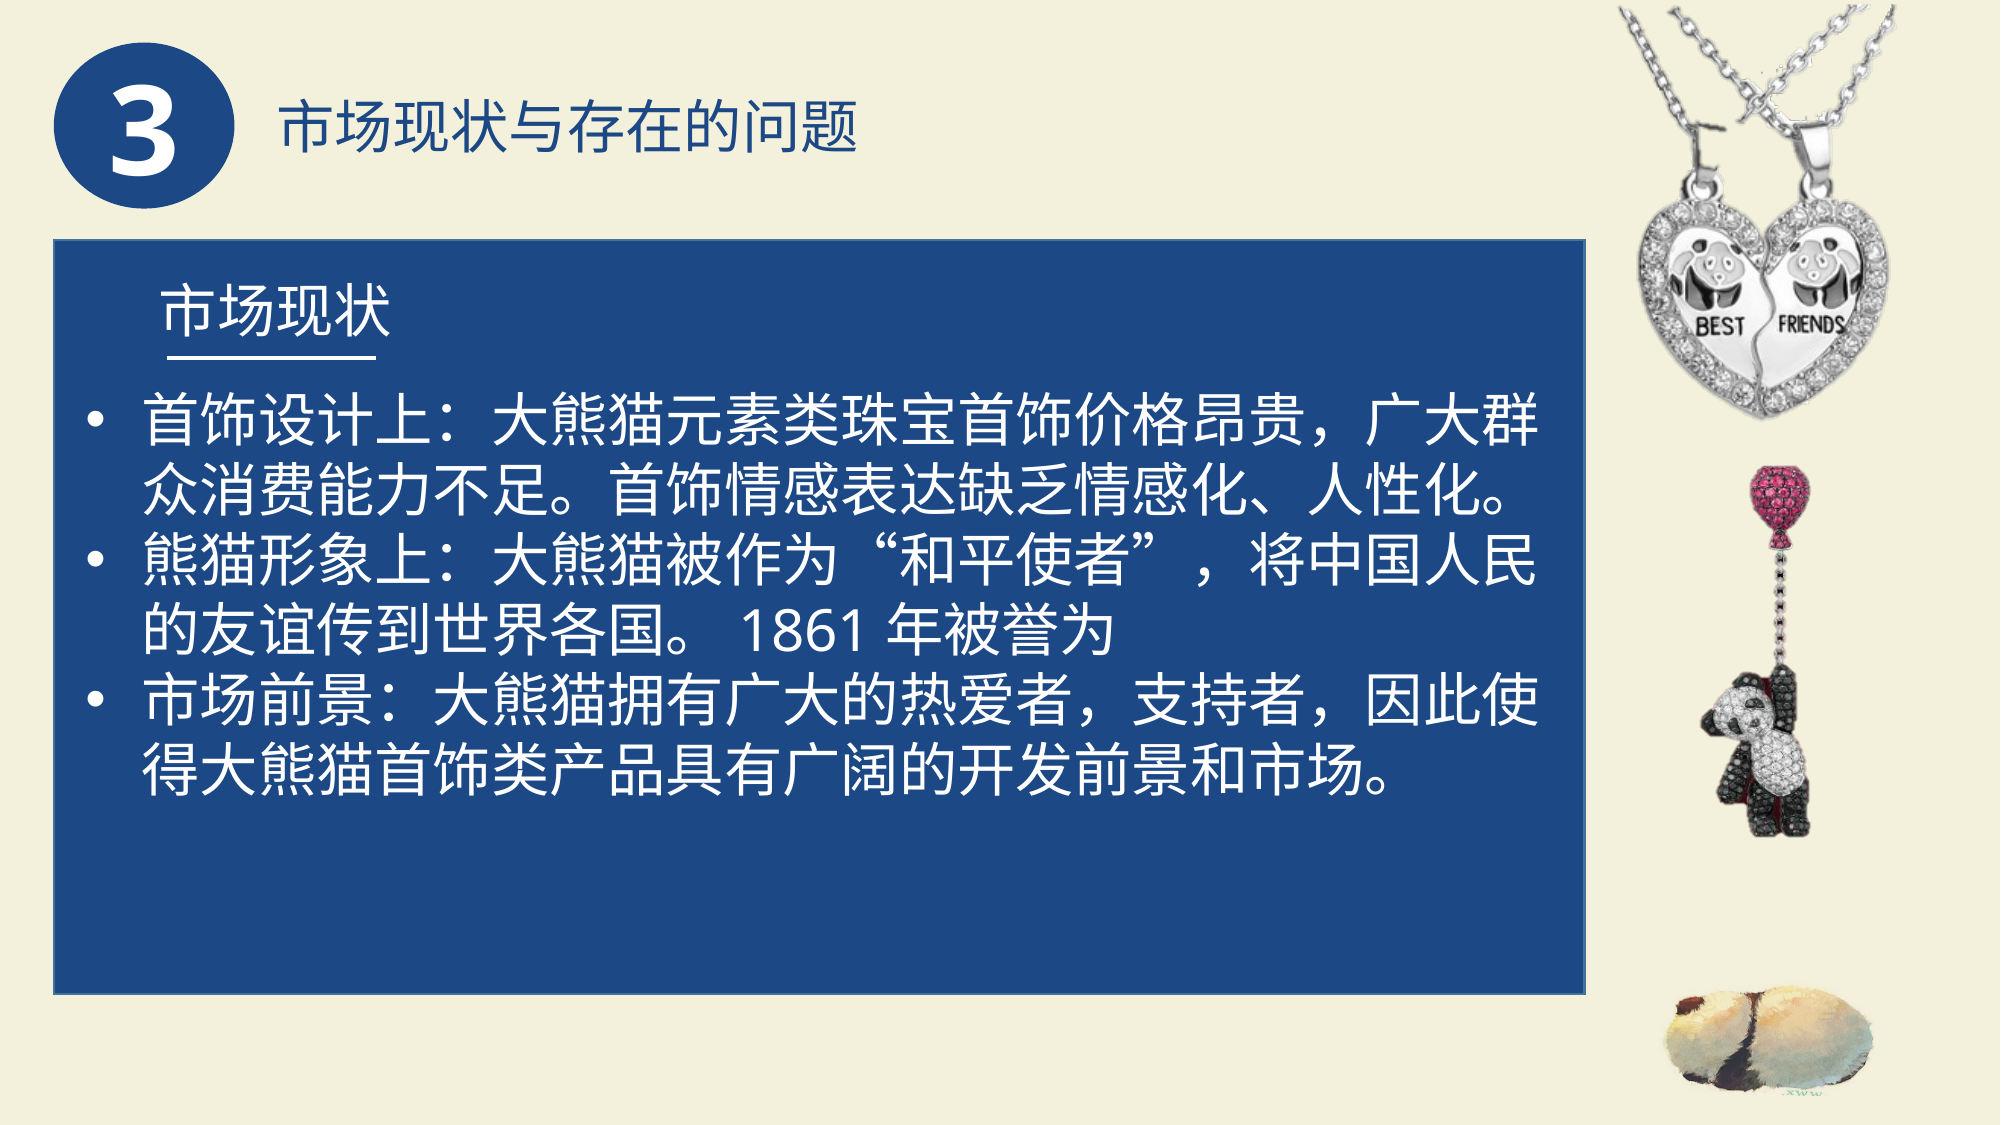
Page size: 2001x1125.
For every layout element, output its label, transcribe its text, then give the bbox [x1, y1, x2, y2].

text_box [53, 239, 1586, 995]
text_box 市场现状与存在的问题 [261, 82, 917, 168]
picture [1529, 4, 2000, 872]
text_box 首饰设计上：大熊猫元素类珠宝首饰价格昂贵，广大群众消费能力不足。首饰情感表达缺乏情感化、人性化。 熊猫形象上：大熊猫被作为“和平使者”，将中国人民的友谊传到世界各国。1861年被誉为 市场前景：大熊猫拥有广大的热爱者，支持者，因此使得大熊猫首饰类产品具有广阔的开发前景和市场。 [70, 375, 1565, 811]
picture [1592, 950, 1932, 1096]
text_box 市场现状 [144, 266, 614, 352]
text_box 3 [52, 41, 236, 210]
